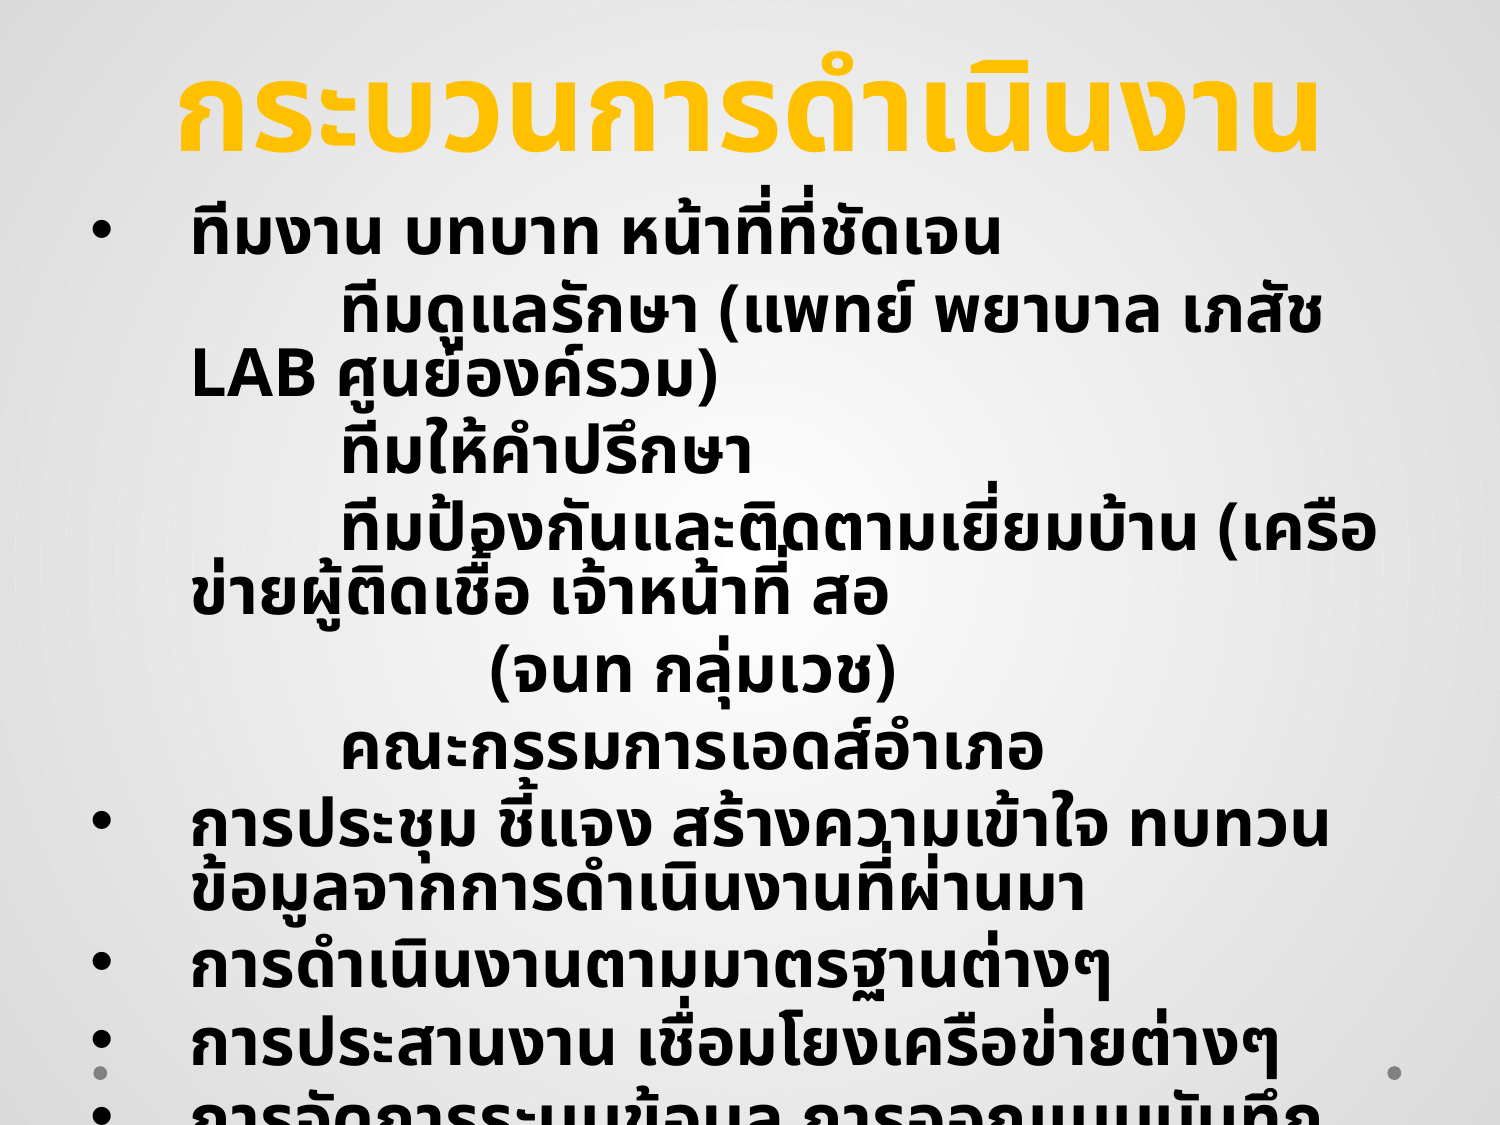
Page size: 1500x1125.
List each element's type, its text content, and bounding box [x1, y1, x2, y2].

title กระบวนการดำเนินงาน [75, 0, 1425, 185]
list ทีมงาน บทบาท หน้าที่ที่ชัดเจน ทีมดูแลรักษา (แพทย์ พยาบาล เภสัช LAB ศูนย์องค์รวม) ทีมให้คำปรึกษา ทีมป้องกันและติดตามเยี่ยมบ้าน (เครือข่ายผู้ติดเชื้อ เจ้าหน้าที่ สอ (จนท กลุ่มเวช) คณะกรรมการเอดส์อำเภอ การประชุม ชี้แจง สร้างความเข้าใจ ทบทวนข้อมูลจากการดำเนินงานที่ผ่านมา การดำเนินงานตามมาตรฐานต่างๆ การประสานงาน เชื่อมโยงเครือข่ายต่างๆ การจัดการระบบข้อมูล การออกแบบบันทึก ทะเบียนผู้ป่วย เอกสาร [75, 196, 1425, 1071]
